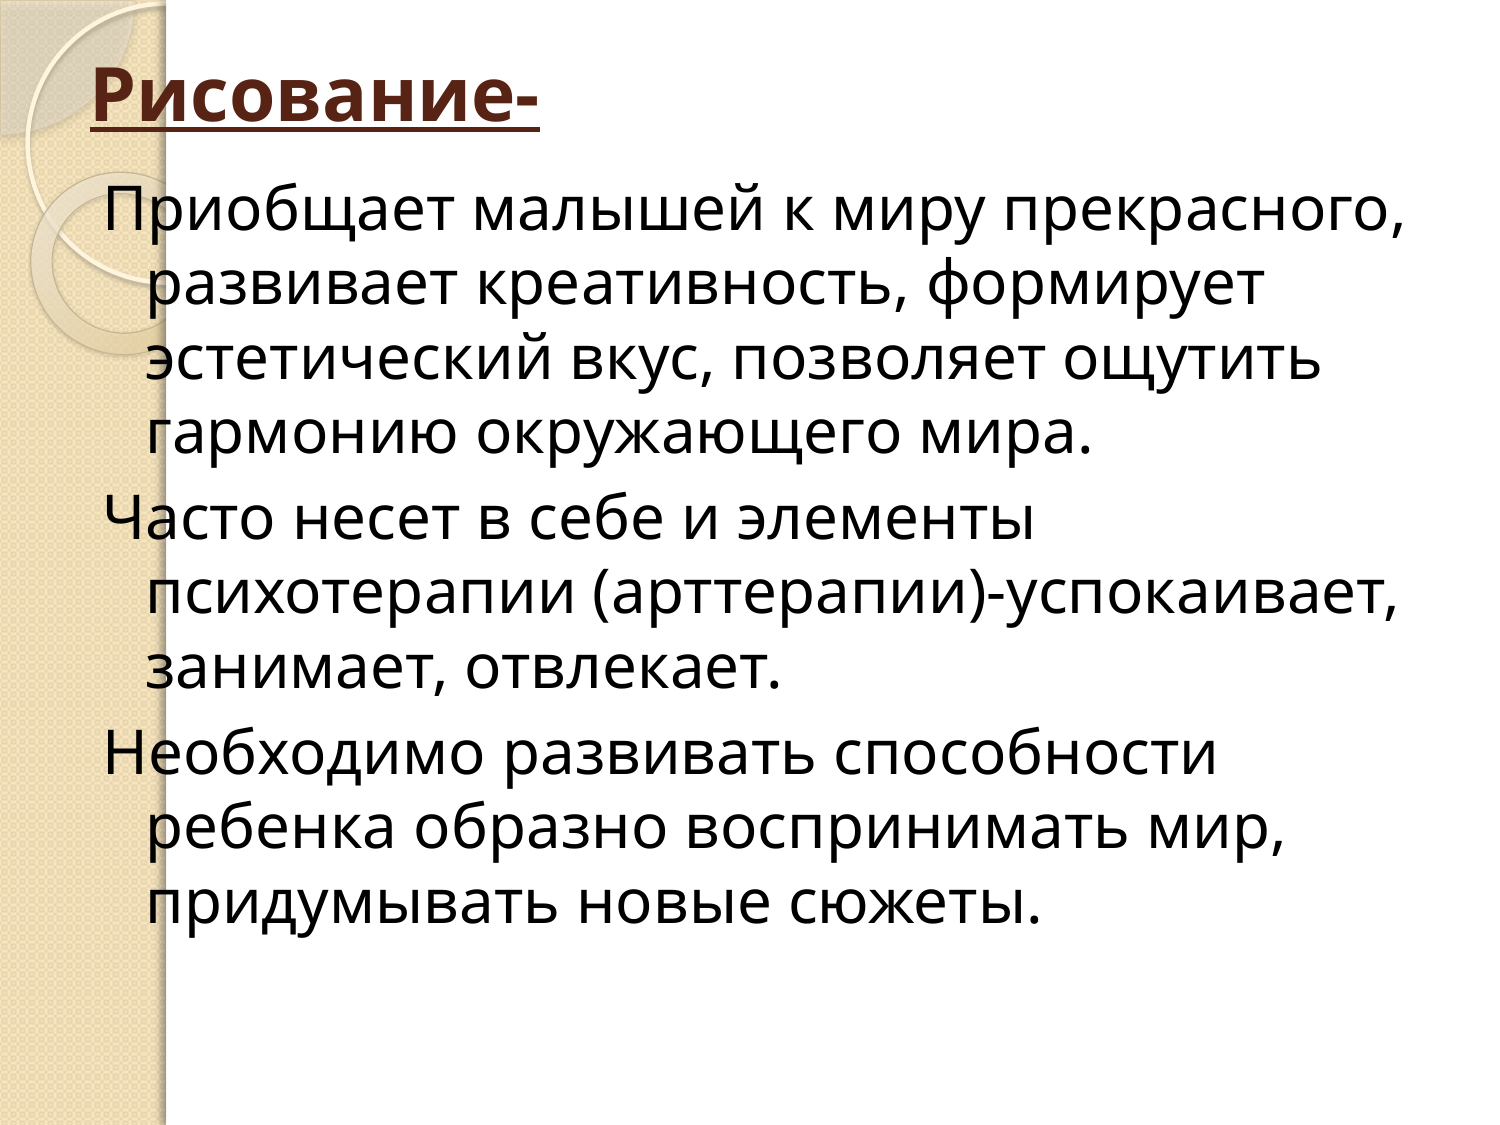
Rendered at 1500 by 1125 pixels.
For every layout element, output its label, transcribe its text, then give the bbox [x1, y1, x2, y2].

title Рисование- [75, 45, 1425, 138]
list Приобщает малышей к миру прекрасного, развивает креативность, формирует эстетический вкус, позволяет ощутить гармонию окружающего мира. Часто несет в себе и элементы психотерапии (арттерапии)-успокаивает, занимает, отвлекает. Необходимо развивать способности ребенка образно воспринимать мир, придумывать новые сюжеты. [75, 160, 1425, 1005]
